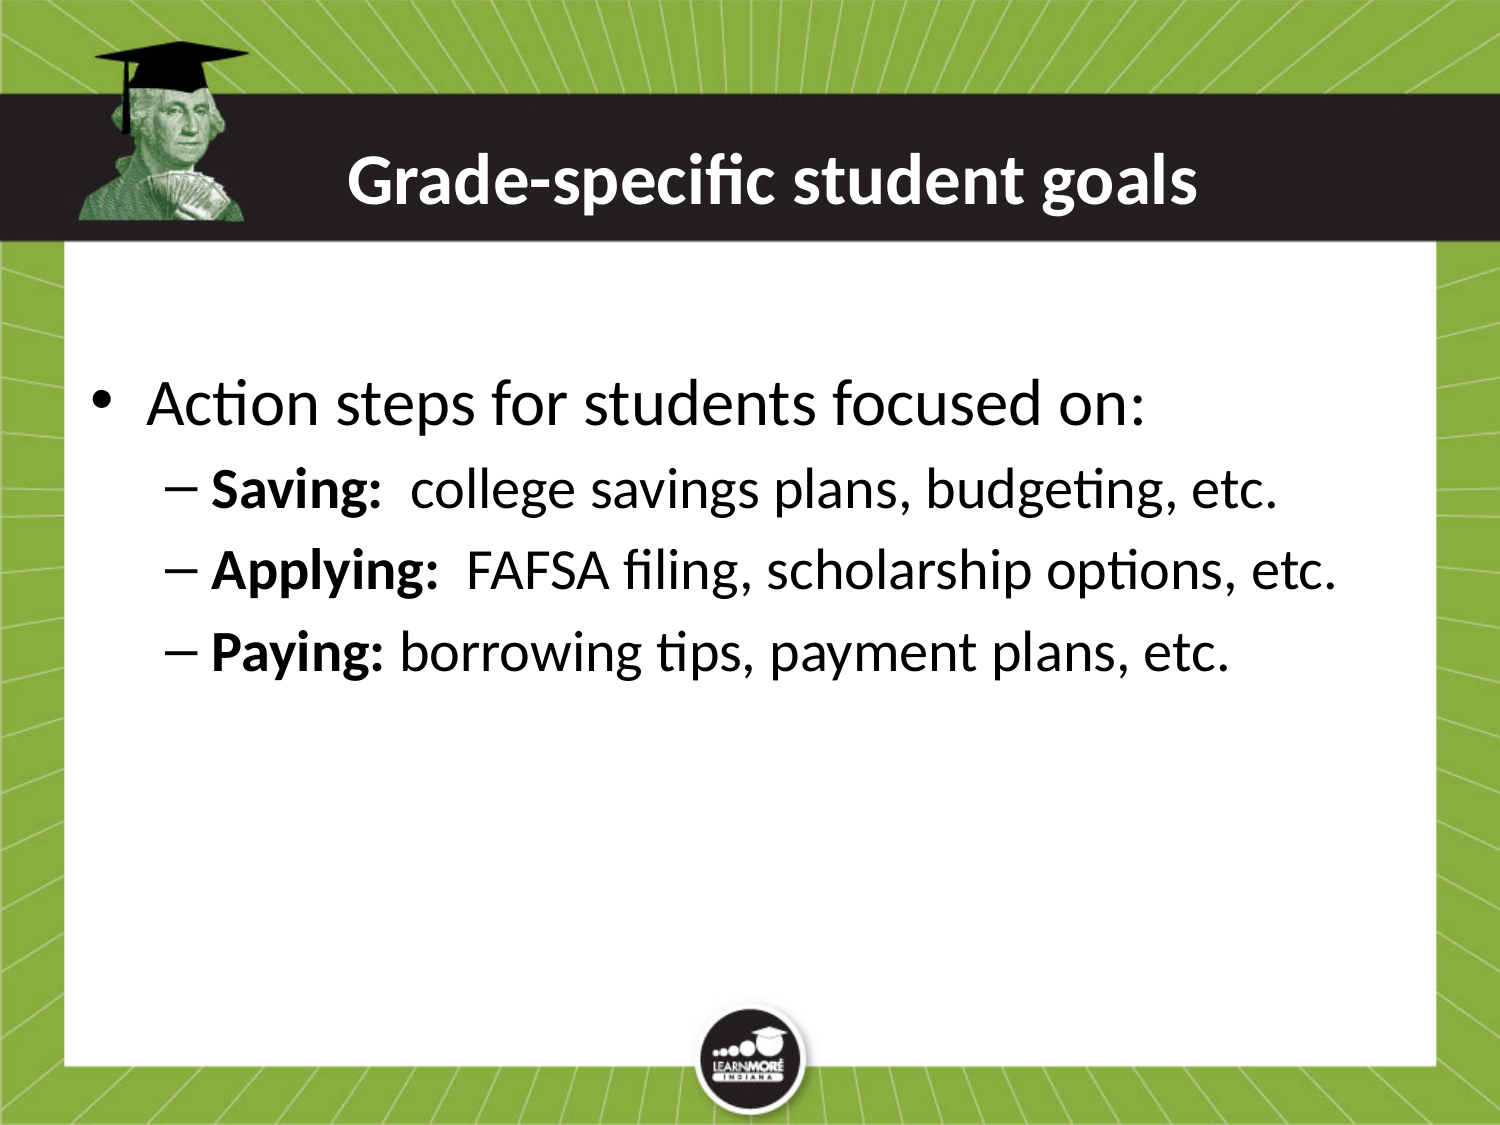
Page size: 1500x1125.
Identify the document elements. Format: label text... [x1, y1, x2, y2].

picture [0, 0, 1500, 1125]
list Action steps for students focused on: Saving: college savings plans, budgeting, etc. Applying: FAFSA filing, scholarship options, etc. Paying: borrowing tips, payment plans, etc. [75, 350, 1425, 1094]
title Grade-specific student goals [22, 81, 1500, 270]
